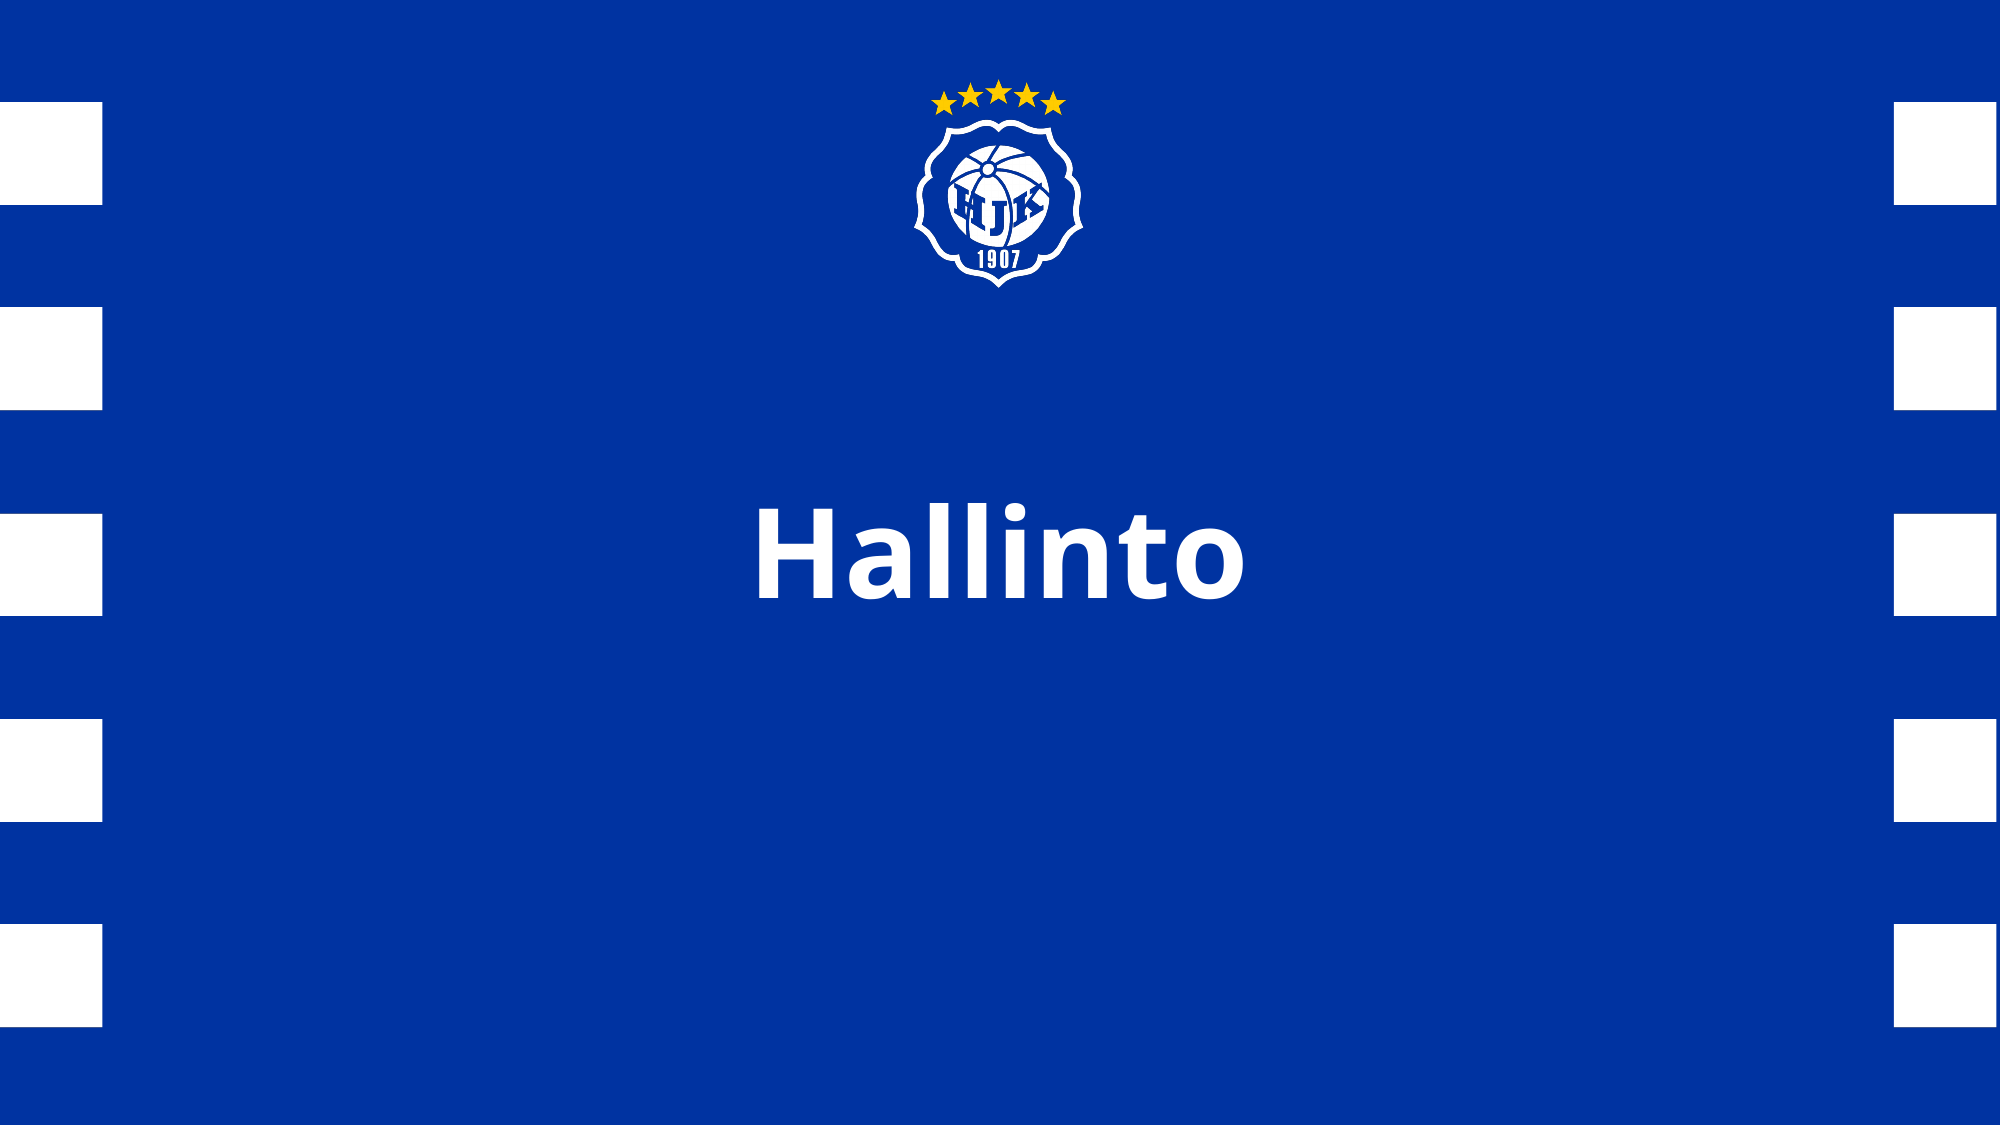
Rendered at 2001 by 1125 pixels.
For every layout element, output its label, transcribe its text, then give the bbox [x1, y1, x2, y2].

title Hallinto [136, 391, 1862, 726]
